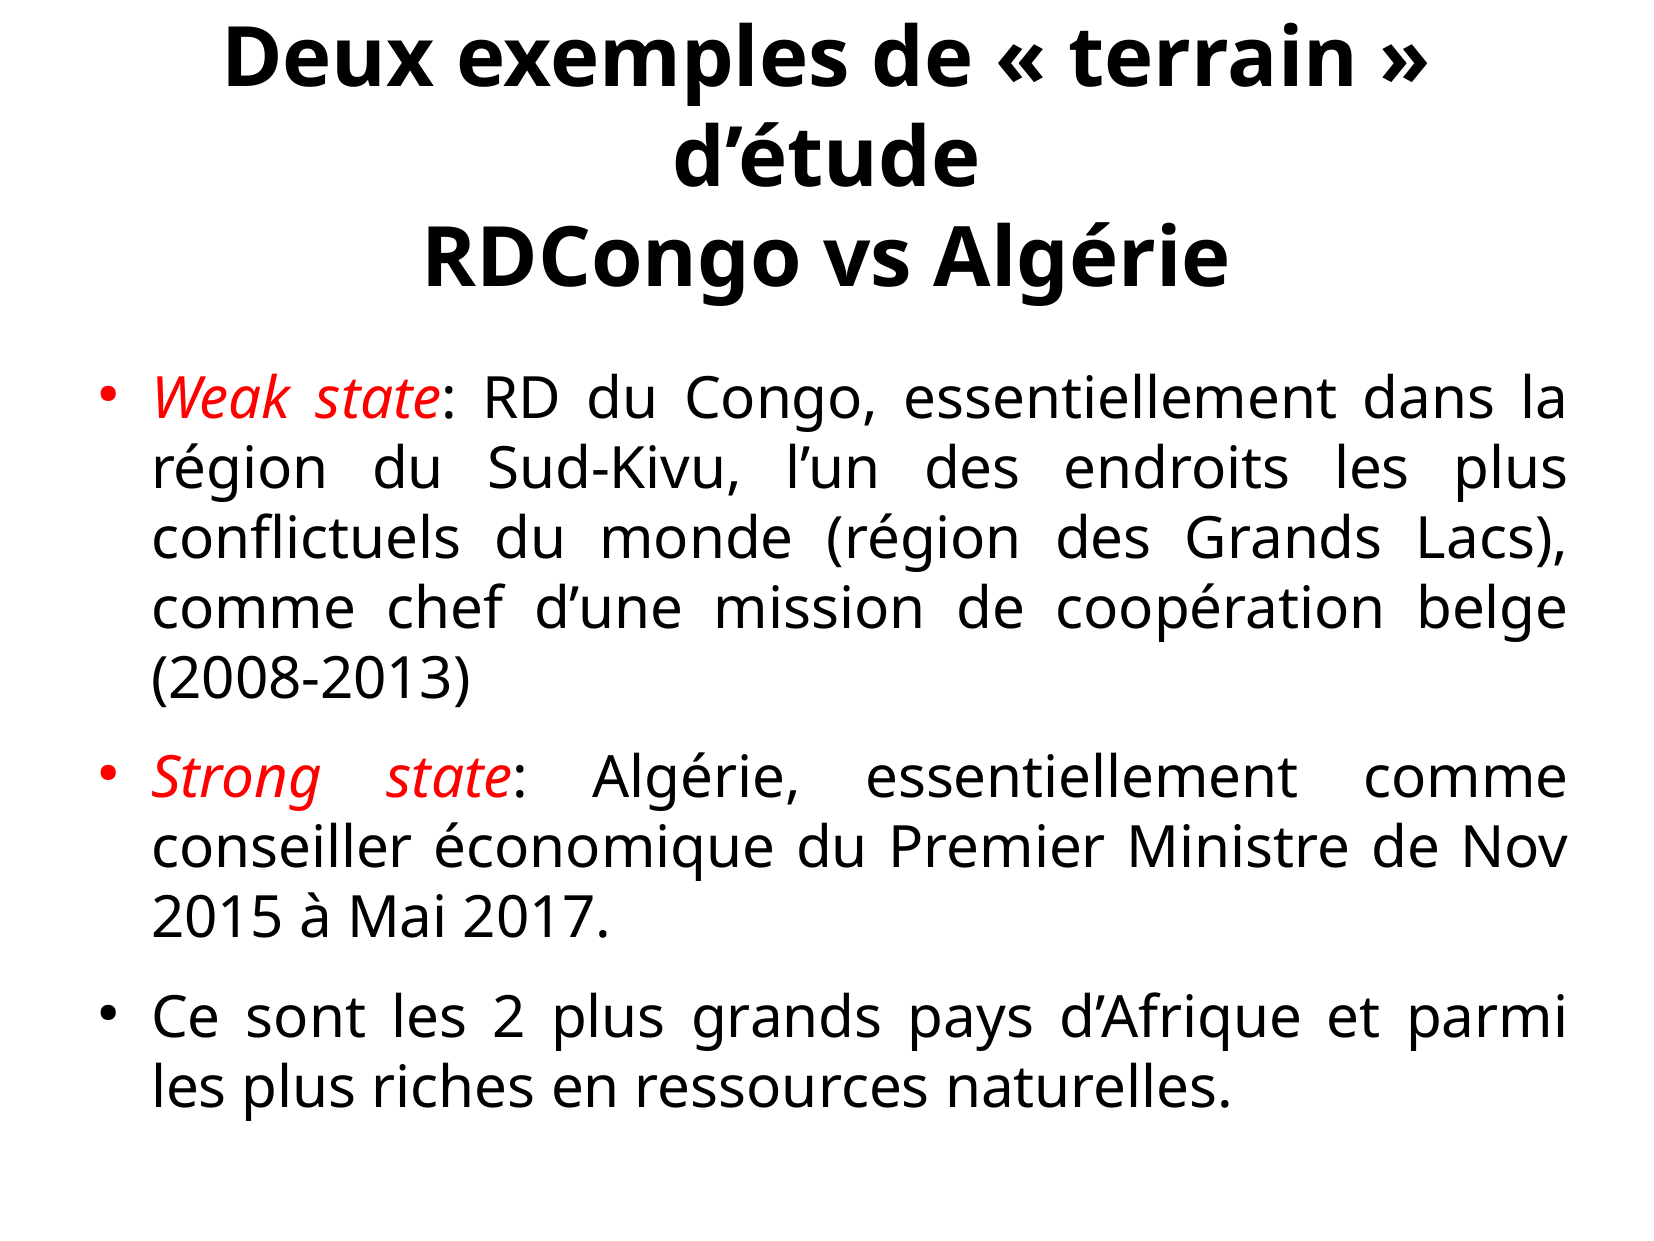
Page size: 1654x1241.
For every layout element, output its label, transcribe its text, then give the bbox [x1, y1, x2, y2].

list Weak state: RD du Congo, essentiellement dans la région du Sud-Kivu, l’un des endroits les plus conflictuels du monde (région des Grands Lacs), comme chef d’une mission de coopération belge (2008-2013) Strong state: Algérie, essentiellement comme conseiller économique du Premier Ministre de Nov 2015 à Mai 2017. Ce sont les 2 plus grands pays d’Afrique et parmi les plus riches en ressources naturelles. [80, 360, 1569, 1080]
title Deux exemples de « terrain » d’étude RDCongo vs Algérie [82, 49, 1571, 257]
